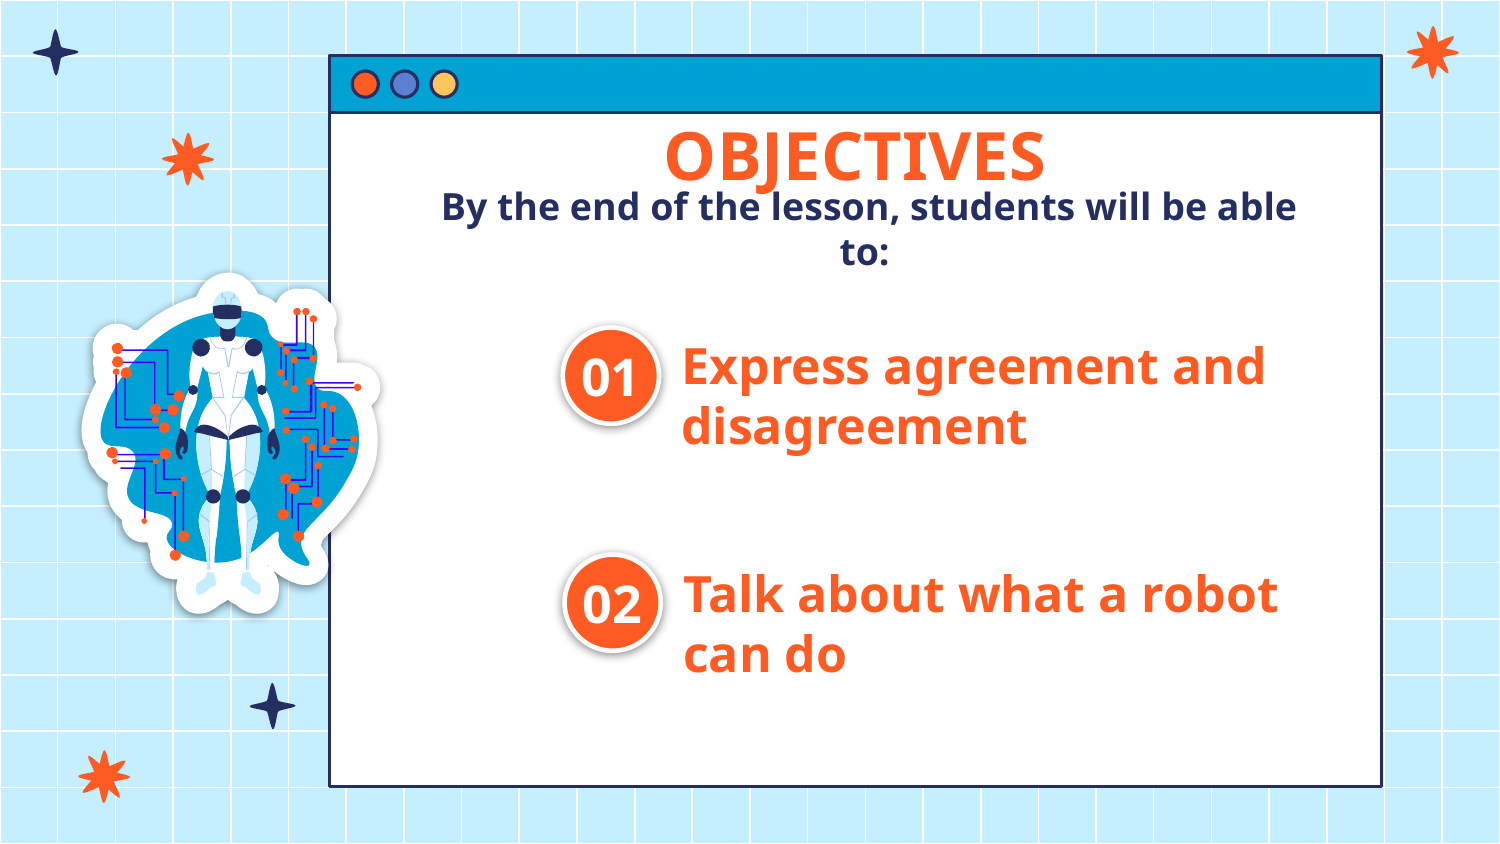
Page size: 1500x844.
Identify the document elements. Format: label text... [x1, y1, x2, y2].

title Express agreement and disagreement [666, 360, 1337, 430]
title 01 [553, 339, 669, 412]
title 02 [555, 566, 670, 639]
subtitle By the end of the lesson, students will be able to: [402, 188, 1337, 269]
text_box [581, 554, 644, 566]
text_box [73, 272, 381, 615]
text_box [581, 639, 645, 651]
title Talk about what a robot can do [668, 587, 1303, 657]
text_box [579, 412, 643, 424]
title OBJECTIVES [444, 114, 1265, 188]
text_box [579, 327, 643, 339]
